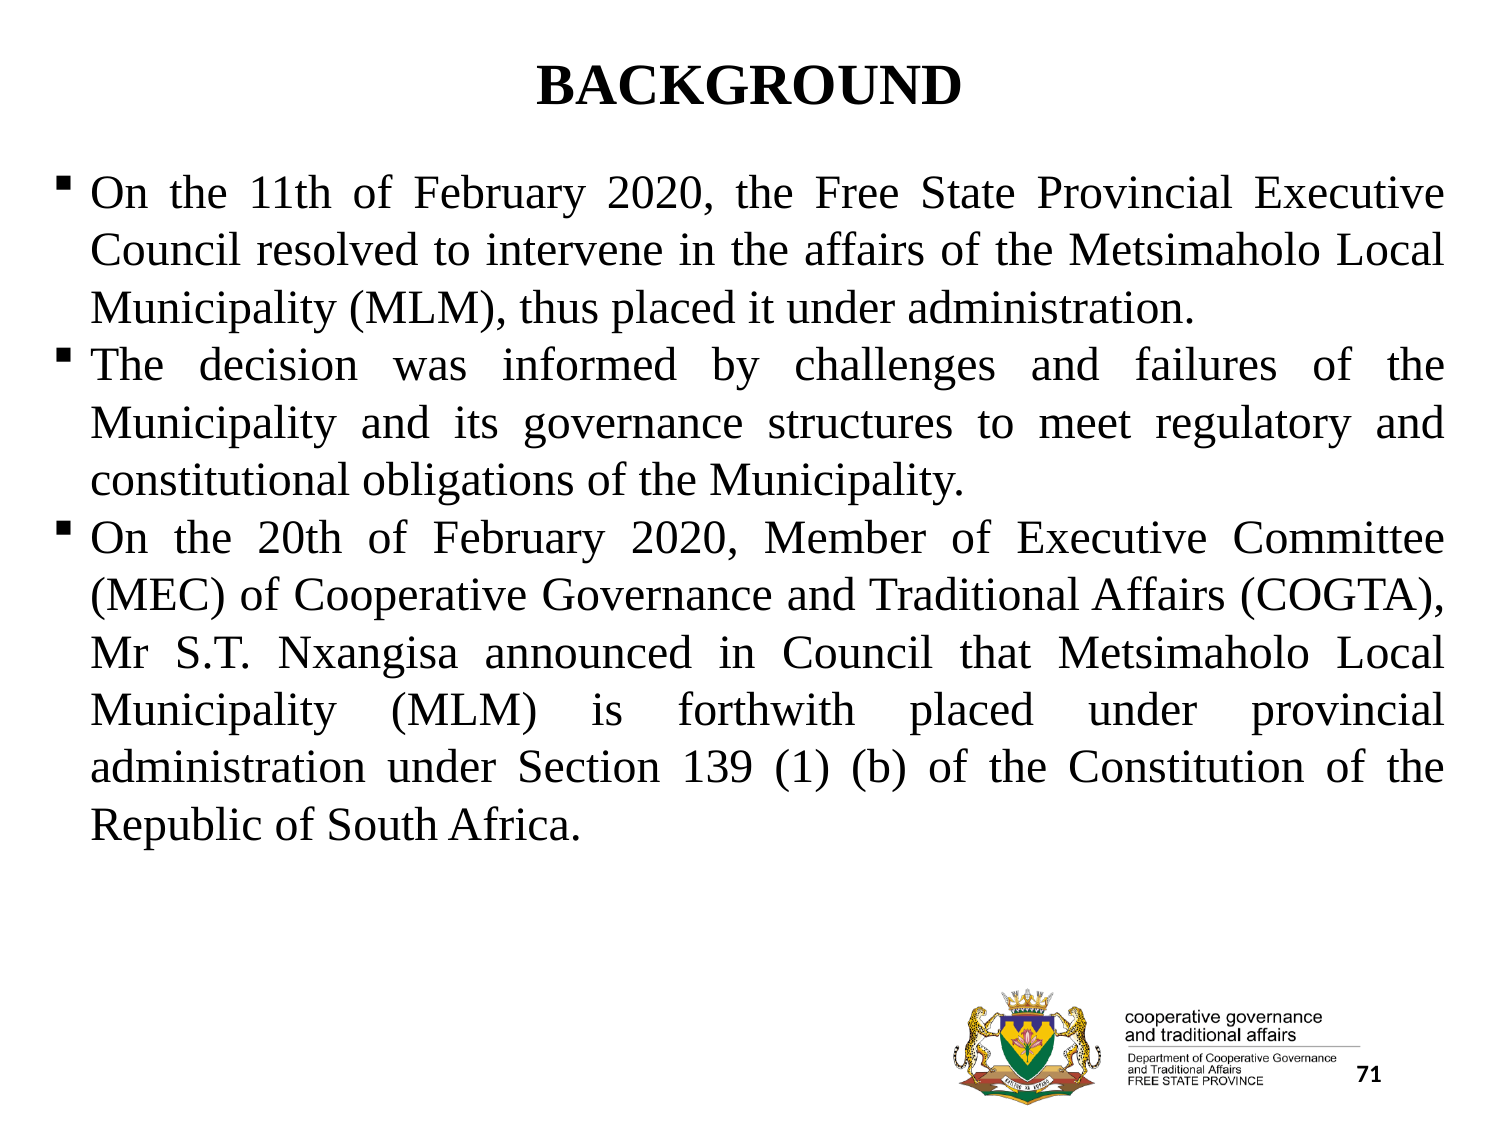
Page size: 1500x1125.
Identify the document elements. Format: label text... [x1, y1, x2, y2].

picture [934, 976, 1369, 1109]
title BACKGROUND [0, 0, 1500, 172]
list On the 11th of February 2020, the Free State Provincial Executive Council resolved to intervene in the affairs of the Metsimaholo Local Municipality (MLM), thus placed it under administration. The decision was informed by challenges and failures of the Municipality and its governance structures to meet regulatory and constitutional obligations of the Municipality. On the 20th of February 2020, Member of Executive Committee (MEC) of Cooperative Governance and Traditional Affairs (COGTA), Mr S.T. Nxangisa announced in Council that Metsimaholo Local Municipality (MLM) is forthwith placed under provincial administration under Section 139 (1) (b) of the Constitution of the Republic of South Africa. [37, 153, 1463, 980]
slide_number 71 [1369, 1042, 1397, 1103]
